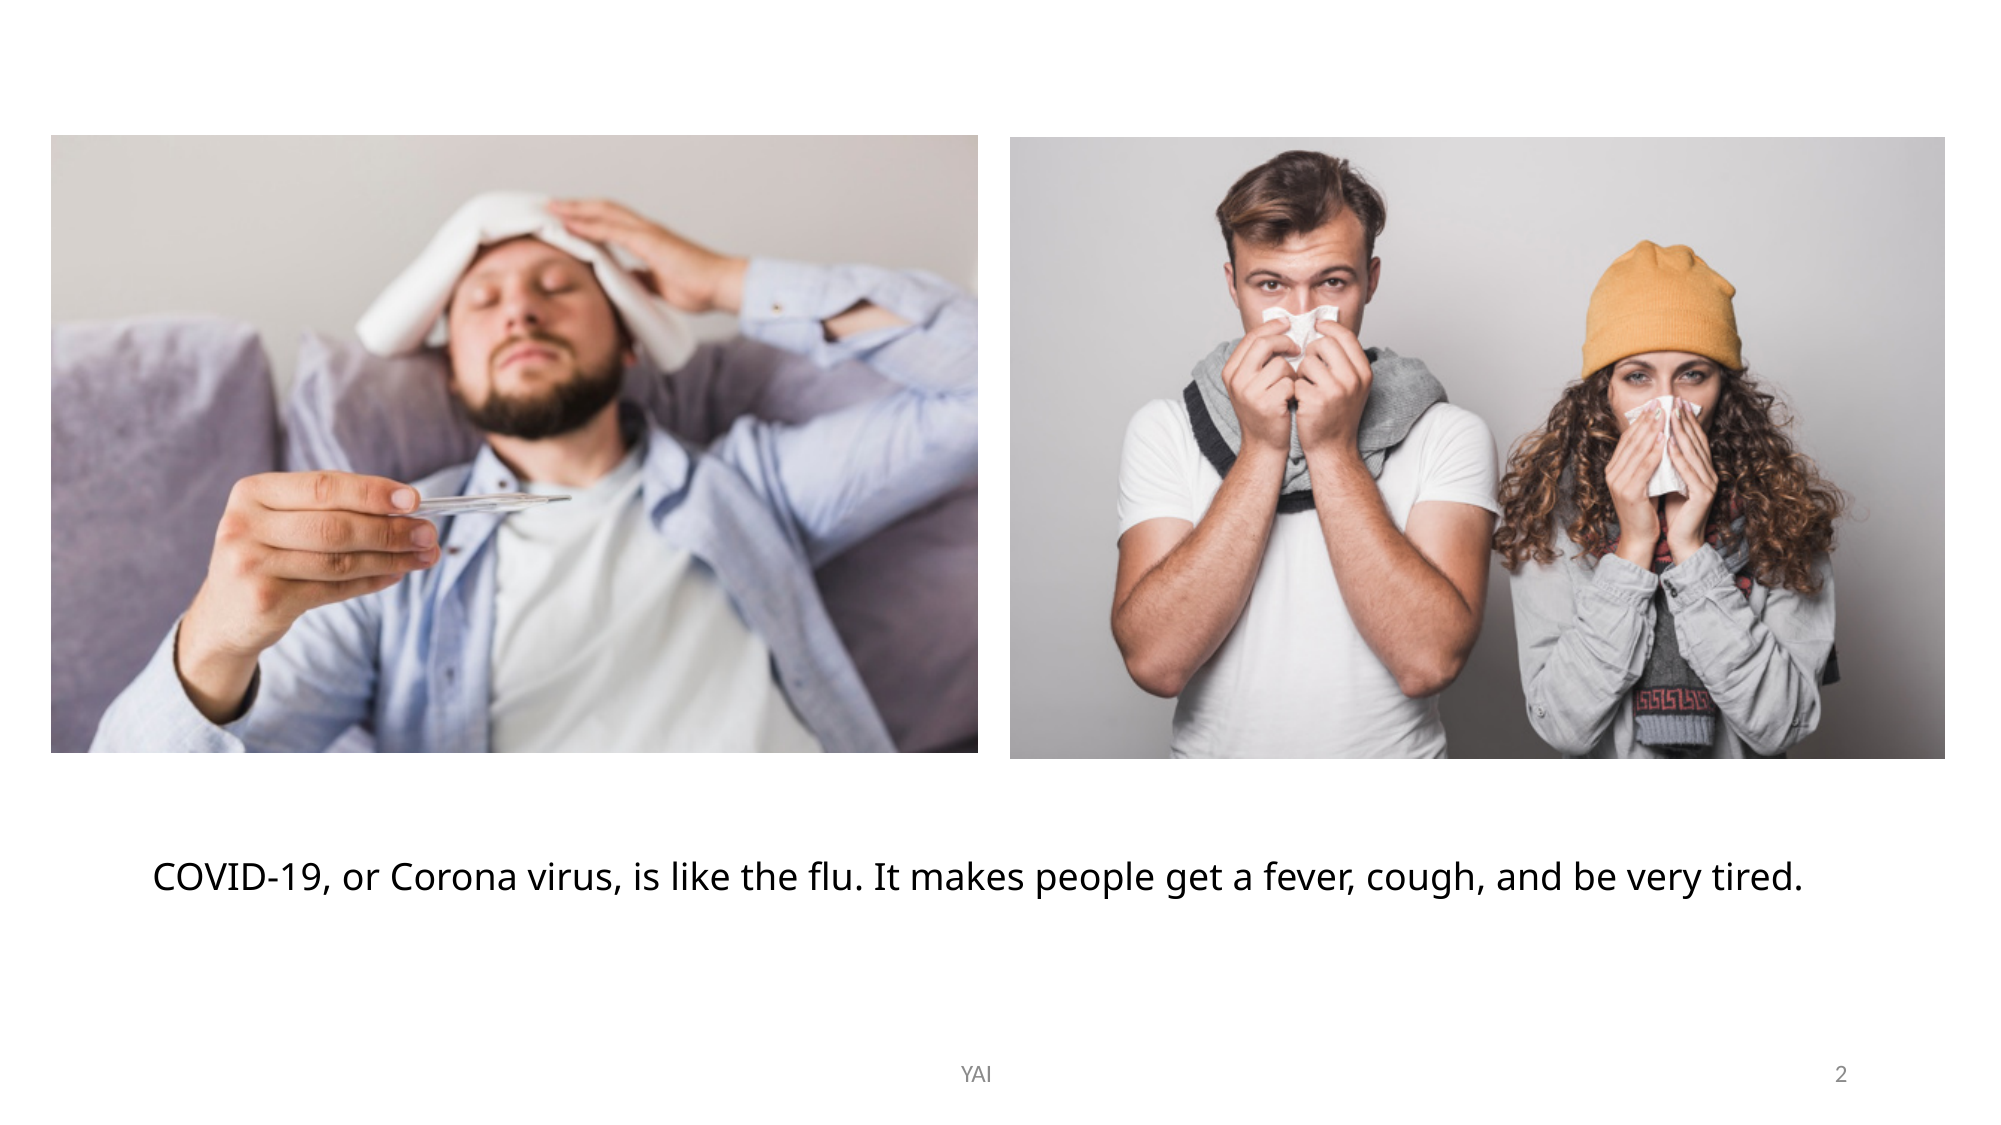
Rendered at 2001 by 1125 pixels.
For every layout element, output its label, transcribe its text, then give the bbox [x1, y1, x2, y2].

picture [51, 135, 978, 753]
title COVID-19, or Corona virus, is like the flu. It makes people get a fever, cough, and be very tired. [116, 769, 1842, 988]
footer YAI [914, 1042, 1038, 1103]
slide_number 2 [1412, 1042, 1863, 1103]
picture [1010, 137, 1945, 760]
